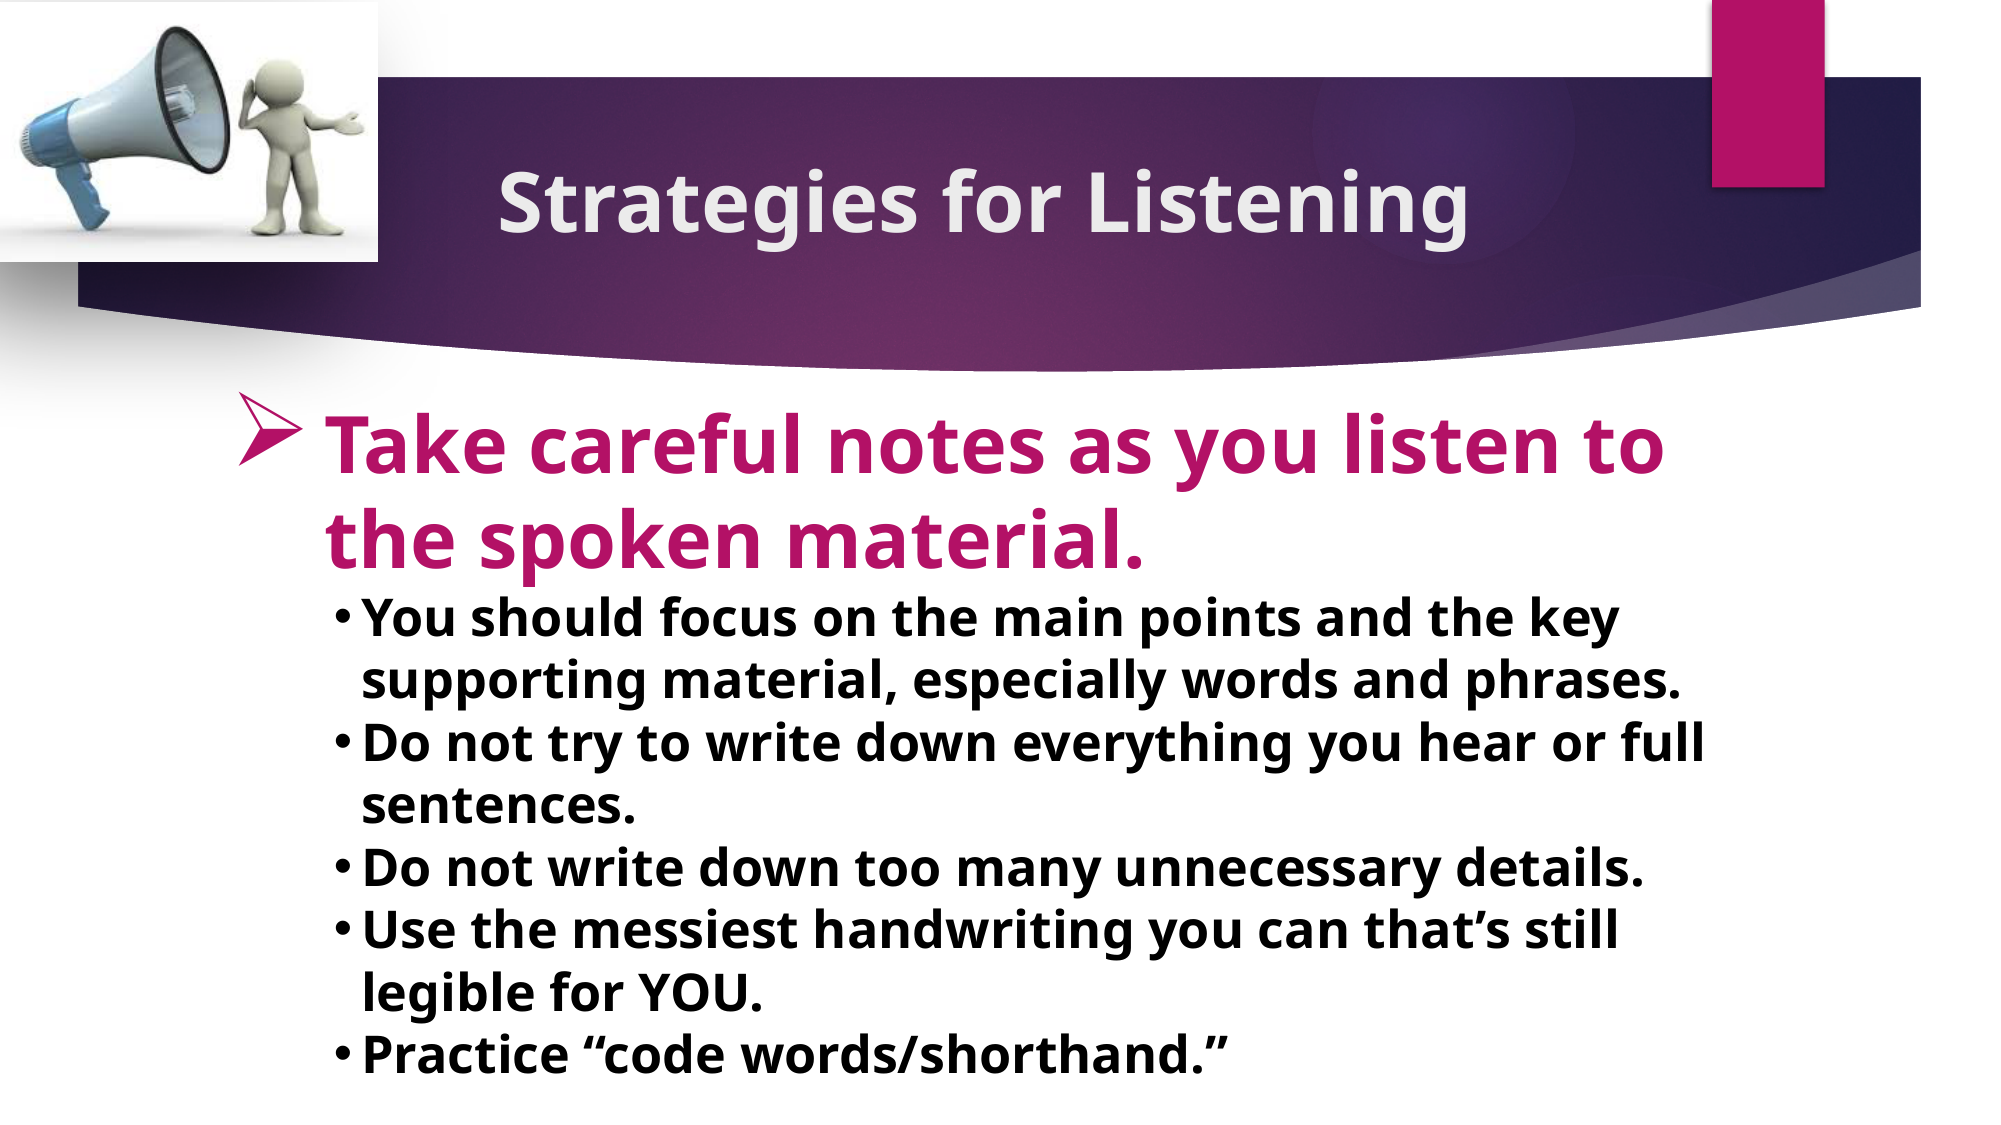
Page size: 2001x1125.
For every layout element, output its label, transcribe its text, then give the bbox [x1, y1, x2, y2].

picture [0, 2, 378, 262]
text_box Strategies for Listening [412, 141, 1795, 257]
text_box Take careful notes as you listen to the spoken material. You should focus on the main points and the key supporting material, especially words and phrases. Do not try to write down everything you hear or full sentences. Do not write down too many unnecessary details. Use the messiest handwriting you can that’s still legible for YOU. Practice “code words/shorthand.” [215, 373, 1791, 1105]
